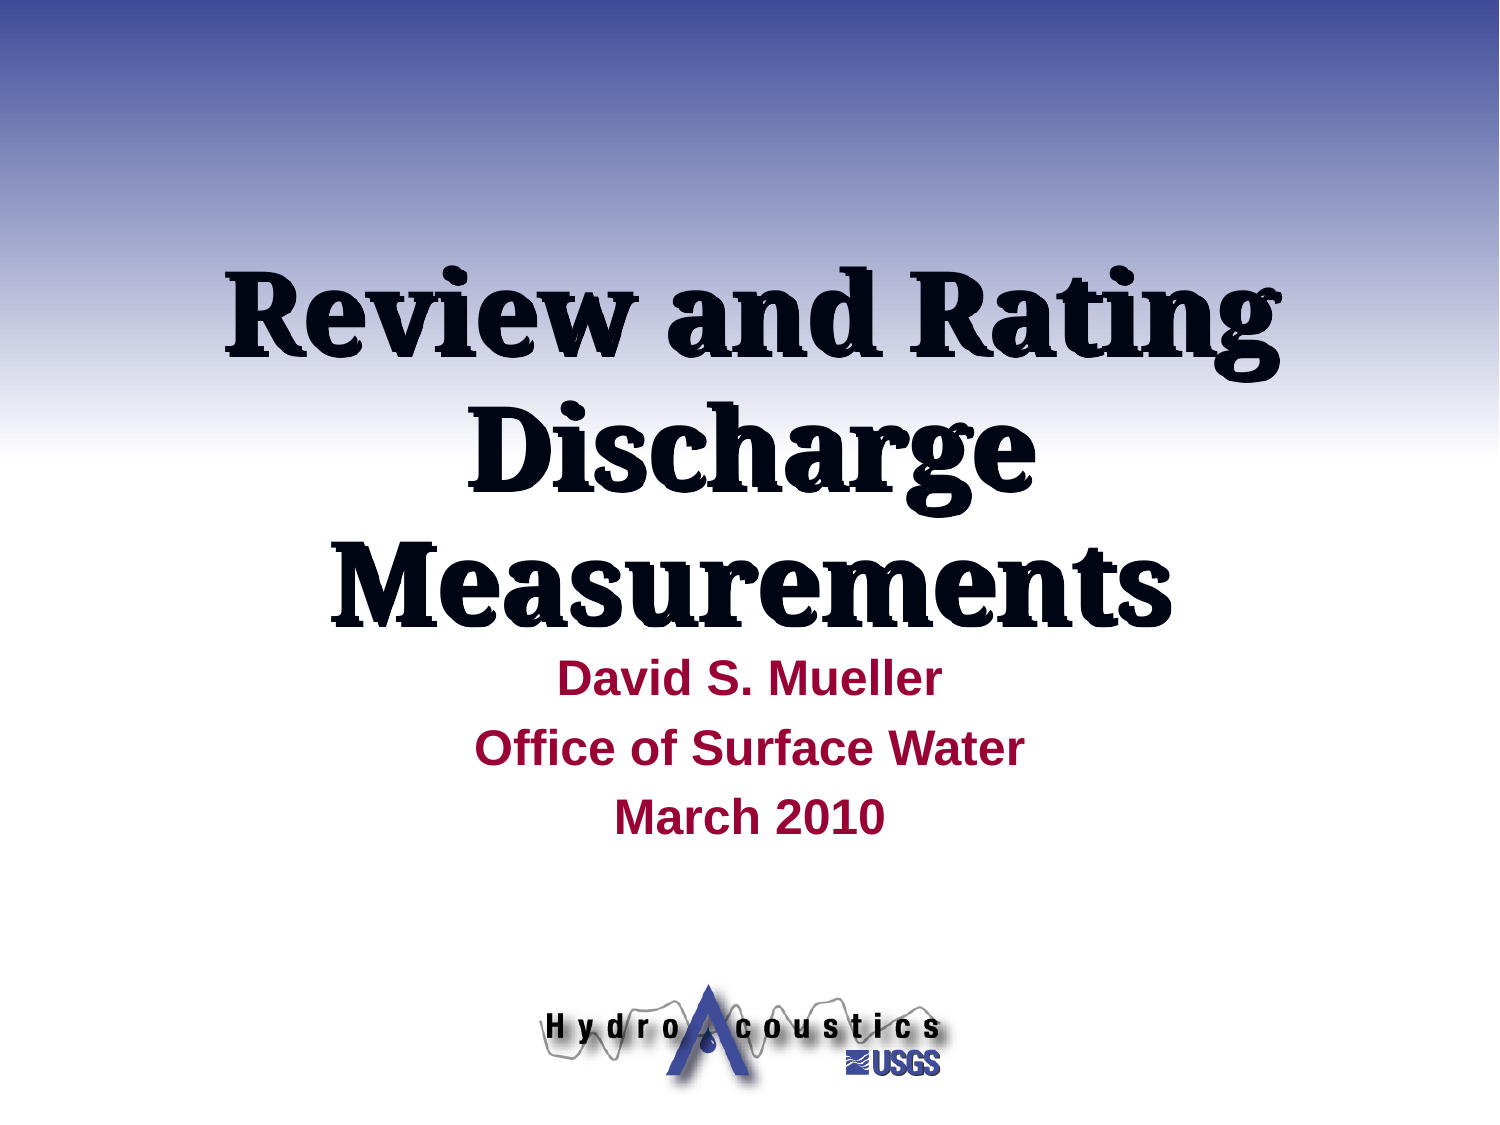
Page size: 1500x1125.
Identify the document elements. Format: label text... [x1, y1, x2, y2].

subtitle David S. Mueller Office of Surface Water March 2010 [224, 637, 1276, 926]
title Review and Rating Discharge Measurements [112, 284, 1388, 601]
picture [537, 974, 963, 1101]
